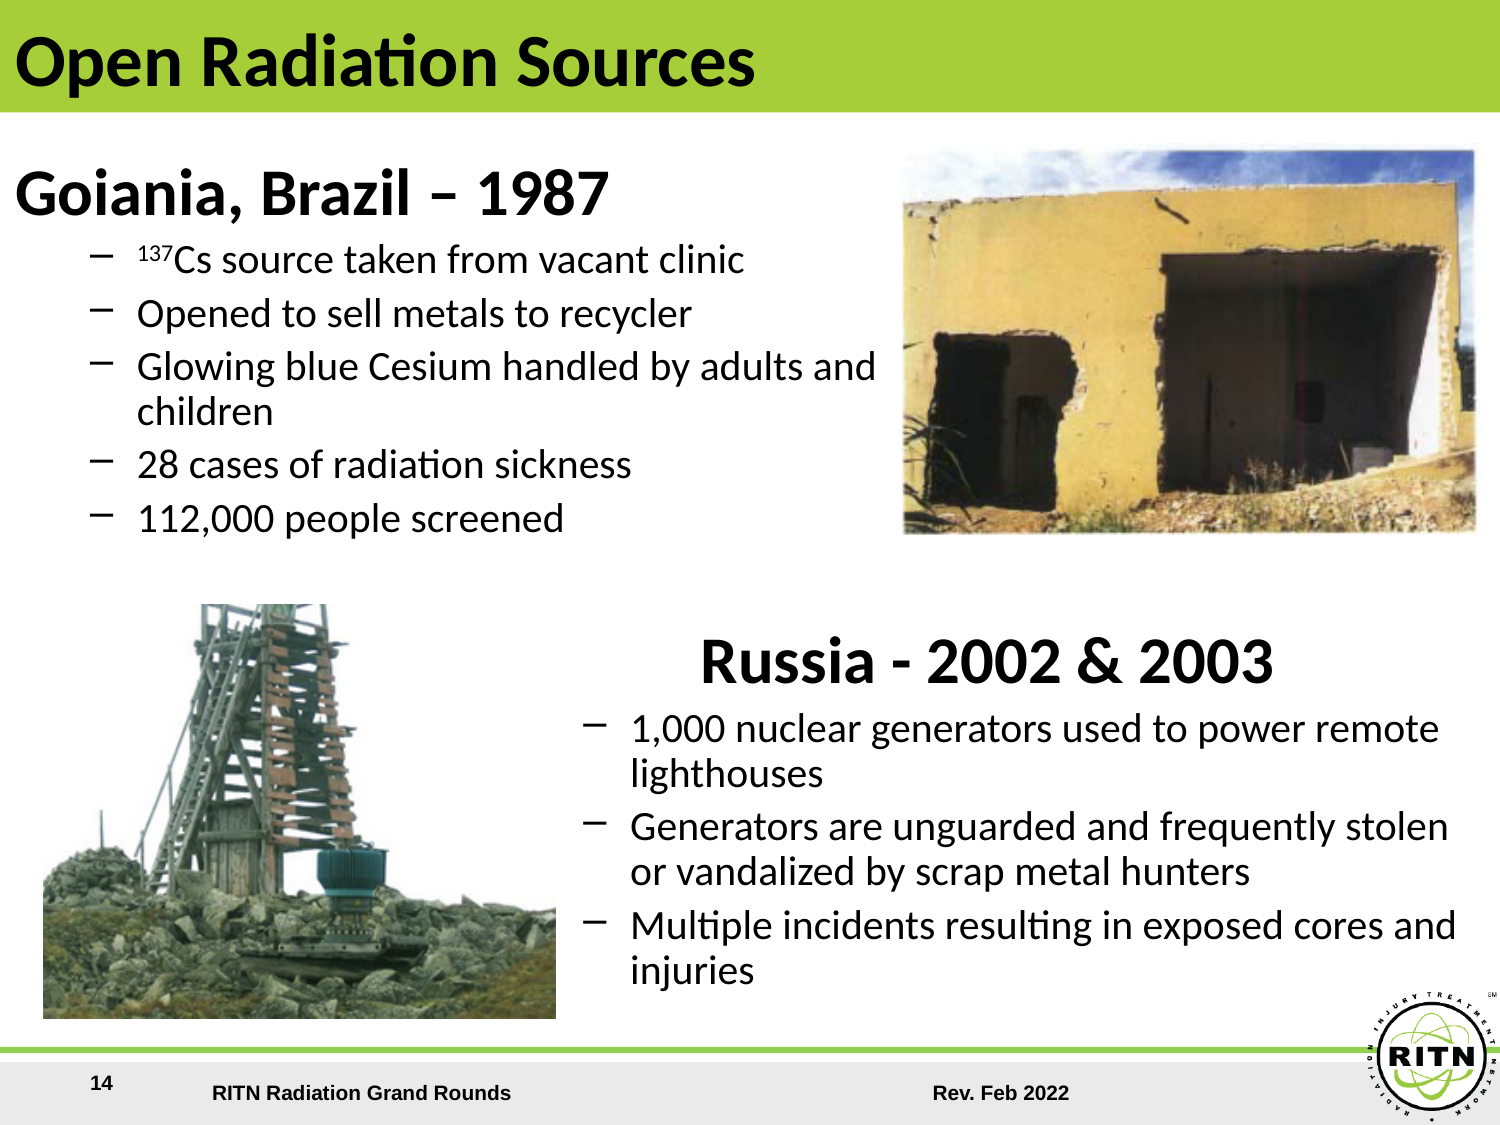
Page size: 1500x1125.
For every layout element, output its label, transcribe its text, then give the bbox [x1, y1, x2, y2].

picture [894, 143, 1483, 535]
list Goiania, Brazil – 1987 137Cs source taken from vacant clinic Opened to sell metals to recycler Glowing blue Cesium handled by adults and children 28 cases of radiation sickness 112,000 people screened [0, 149, 947, 575]
text_box Open Radiation Sources [0, 0, 1500, 113]
picture [43, 604, 557, 1019]
text_box Russia - 2002 & 2003 1,000 nuclear generators used to power remote lighthouses Generators are unguarded and frequently stolen or vandalized by scrap metal hunters Multiple incidents resulting in exposed cores and injuries [562, 618, 1482, 1012]
picture [1359, 985, 1500, 1125]
slide_number 14 [74, 1062, 176, 1125]
